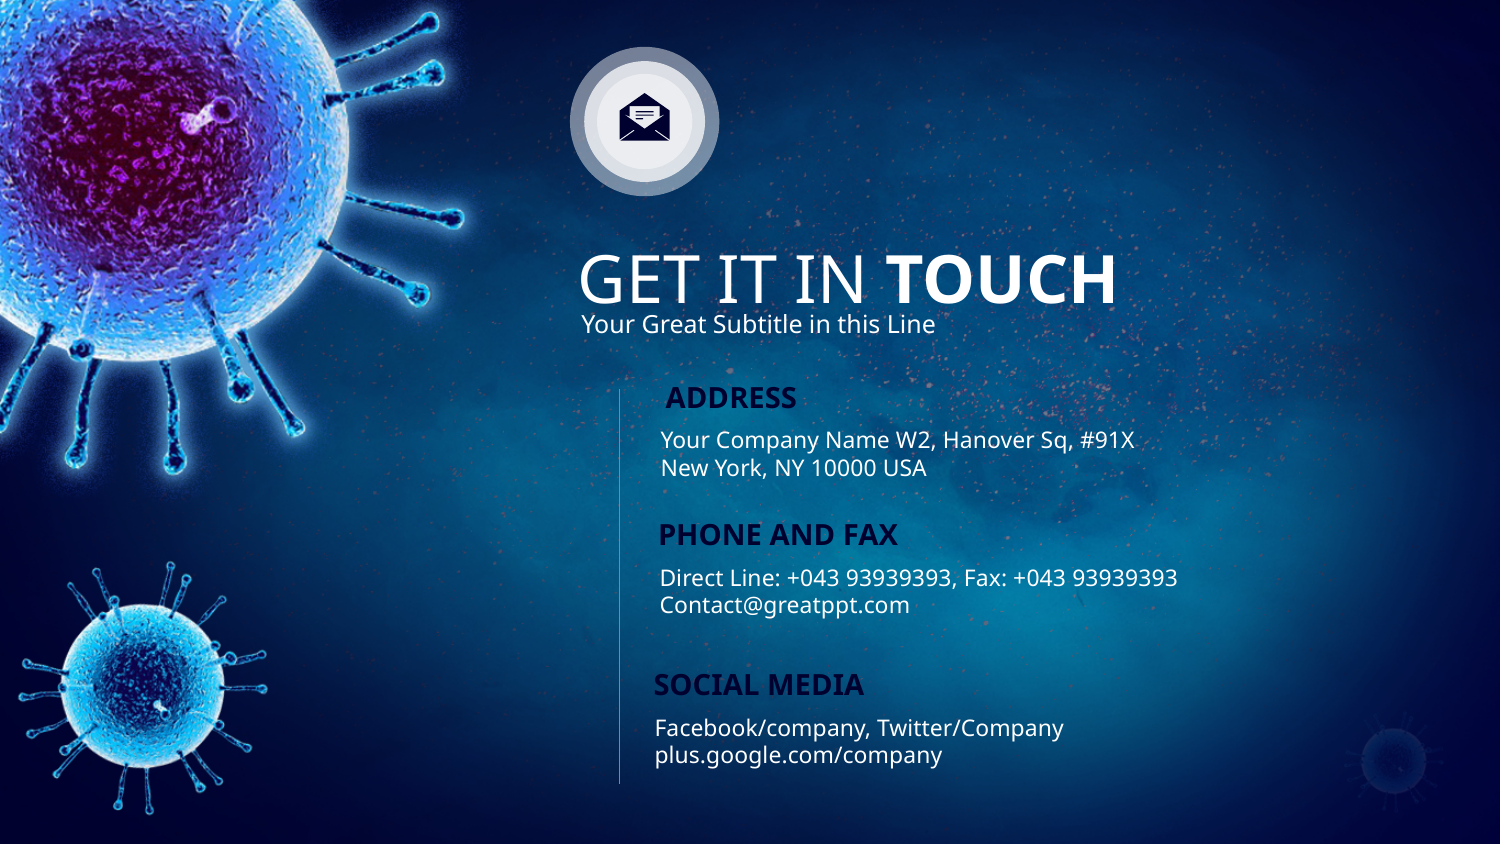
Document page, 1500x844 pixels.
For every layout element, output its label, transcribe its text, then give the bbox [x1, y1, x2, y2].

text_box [644, 509, 1376, 683]
picture [0, 0, 1500, 844]
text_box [639, 659, 1221, 777]
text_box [645, 371, 1286, 490]
text_box GET IT IN TOUCH [563, 229, 1135, 324]
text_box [569, 46, 720, 197]
text_box Your Great Subtitle in this Line [566, 301, 952, 347]
